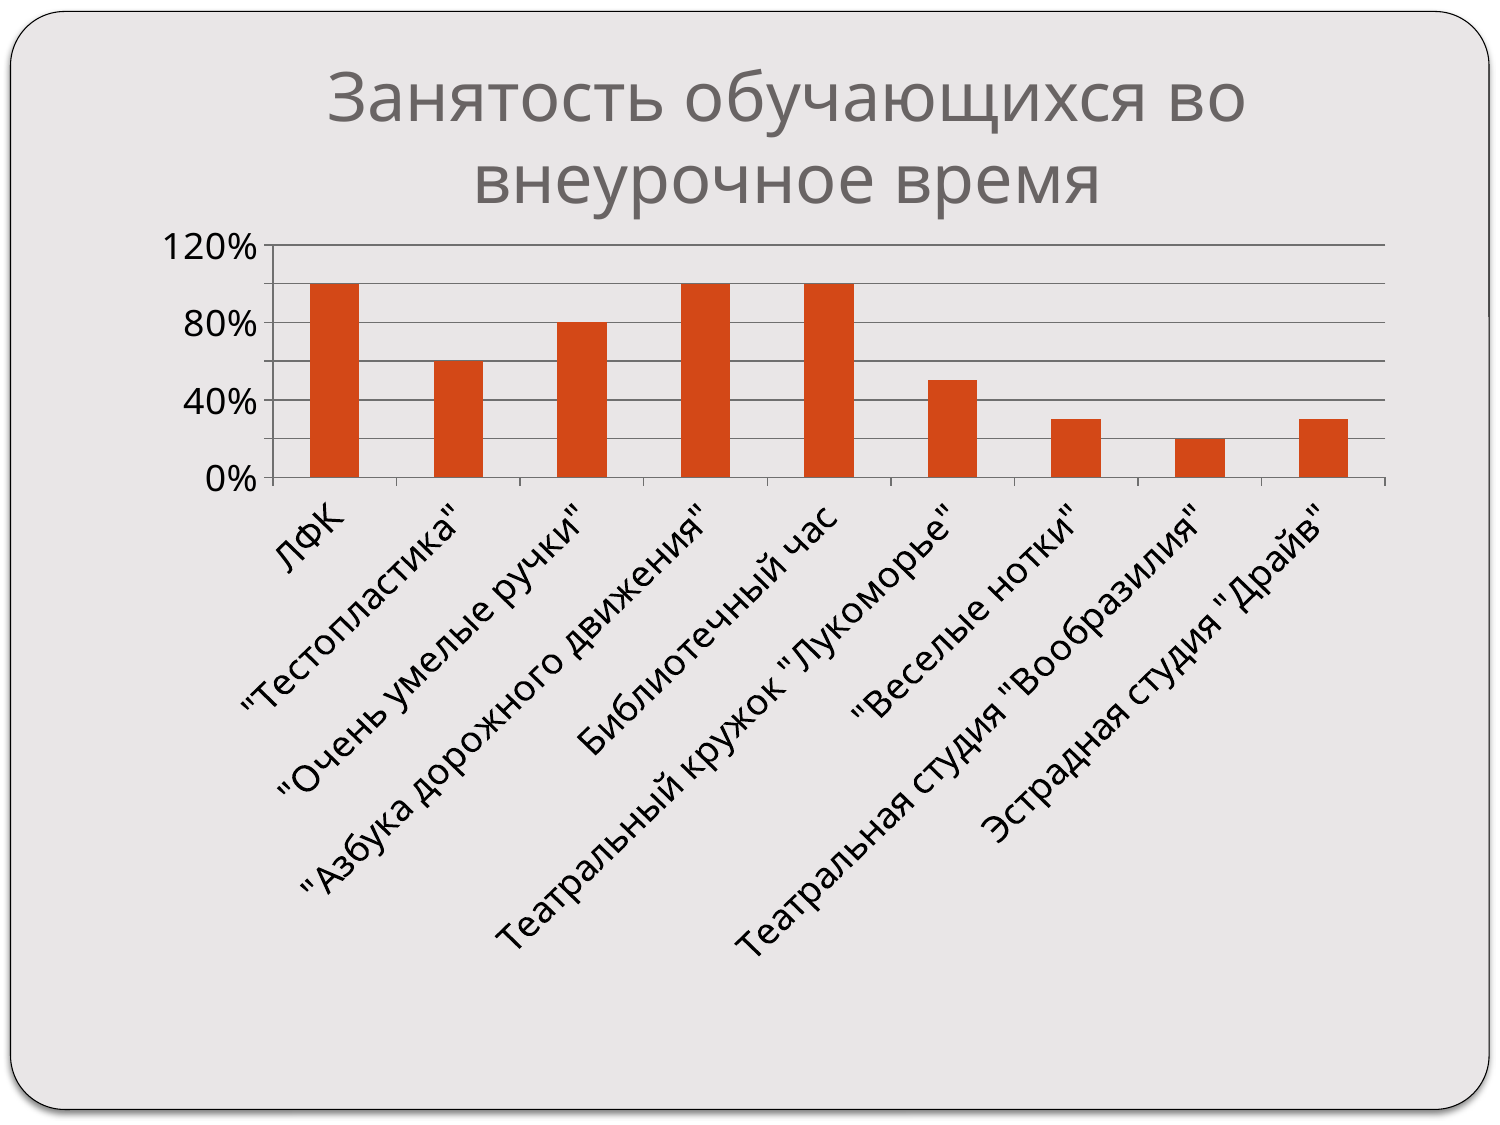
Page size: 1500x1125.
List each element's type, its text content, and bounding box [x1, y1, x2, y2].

chart [135, 219, 1411, 971]
title Занятость обучающихся во внеурочное время [150, 45, 1425, 233]
